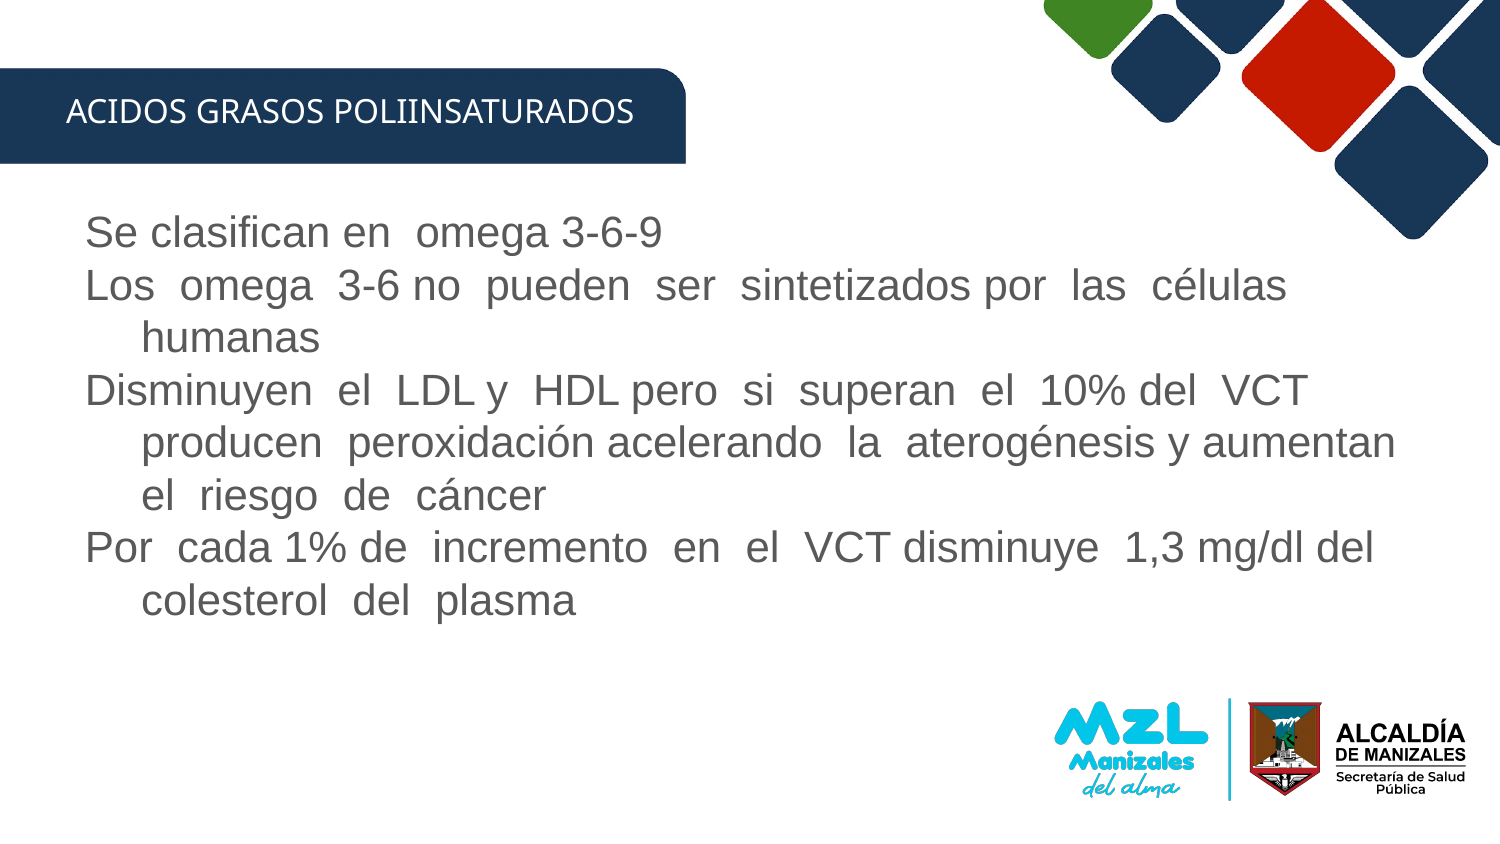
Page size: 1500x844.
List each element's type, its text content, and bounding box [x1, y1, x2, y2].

text_box Se clasifican en omega 3-6-9 Los omega 3-6 no pueden ser sintetizados por las células humanas Disminuyen el LDL y HDL pero si superan el 10% del VCT producen peroxidación acelerando la aterogénesis y aumentan el riesgo de cáncer Por cada 1% de incremento en el VCT disminuye 1,3 mg/dl del colesterol del plasma [51, 188, 1449, 750]
text_box ACIDOS GRASOS POLIINSATURADOS [0, 37, 702, 146]
picture [0, 0, 1500, 844]
